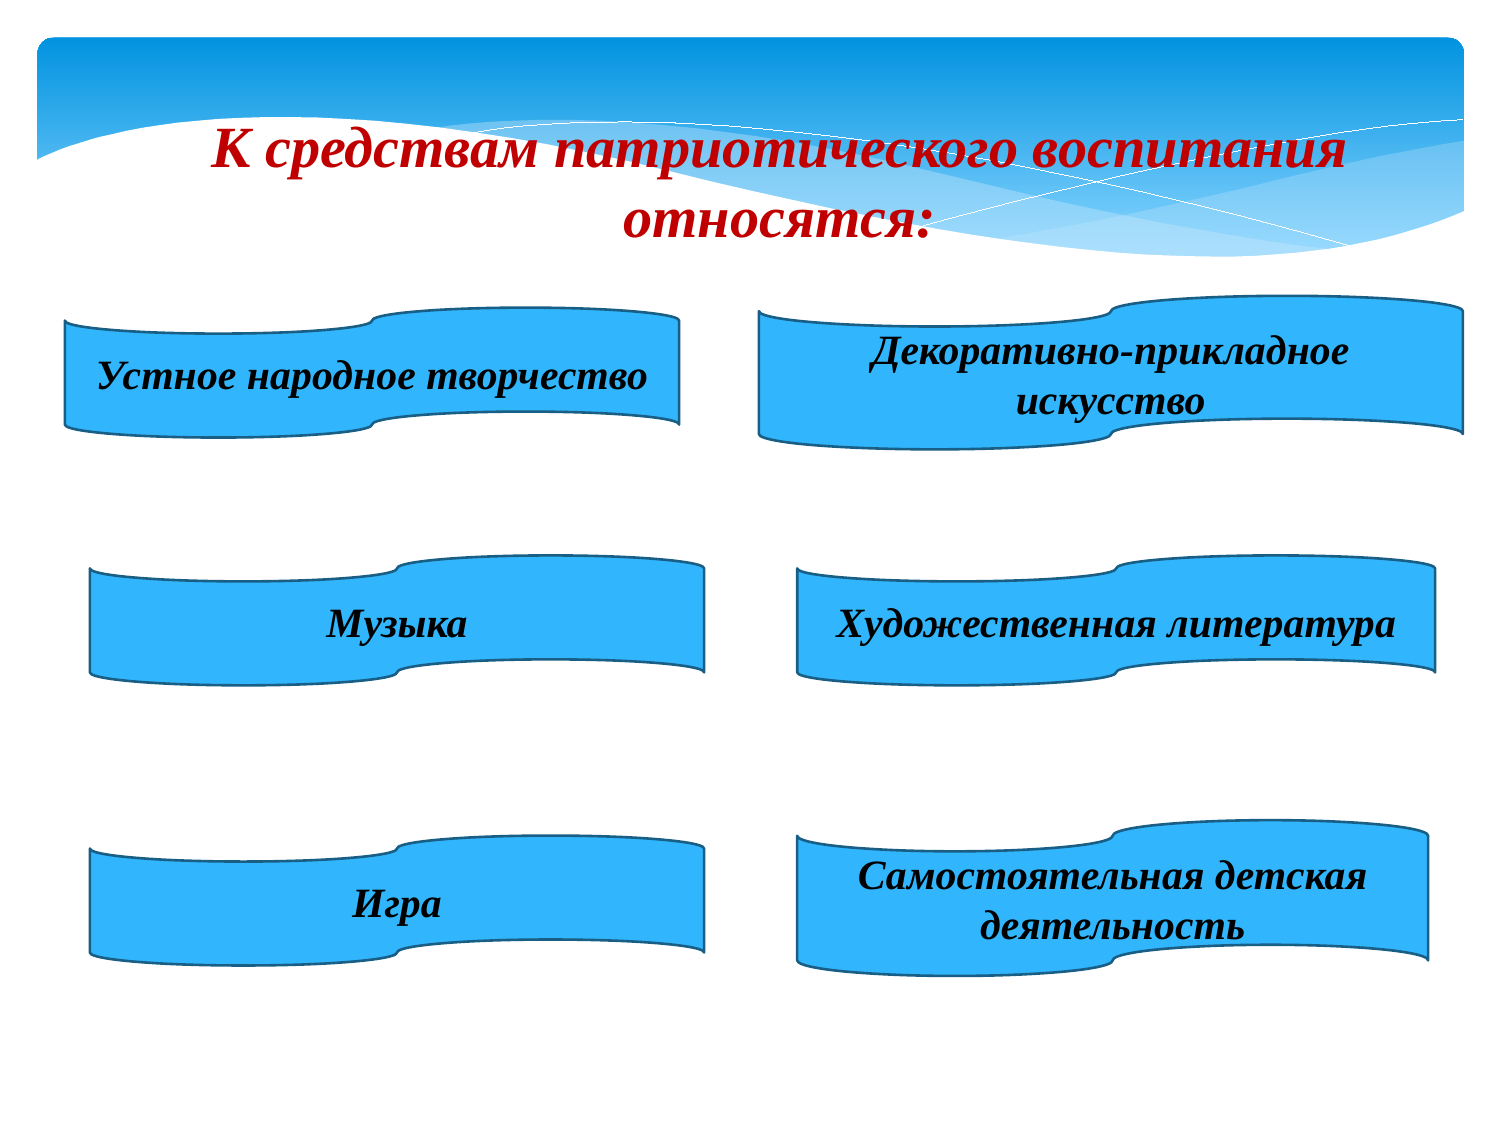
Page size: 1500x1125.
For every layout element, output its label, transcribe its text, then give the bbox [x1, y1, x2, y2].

text_box Самостоятельная детская деятельность [795, 818, 1430, 978]
text_box Устное народное творчество [63, 306, 681, 439]
text_box Игра [88, 834, 706, 967]
text_box Музыка [88, 554, 706, 687]
text_box К средствам патриотического воспитания относятся: [123, 101, 1435, 257]
text_box Художественная литература [795, 554, 1437, 687]
text_box Декоративно-прикладное искусство [757, 294, 1465, 451]
